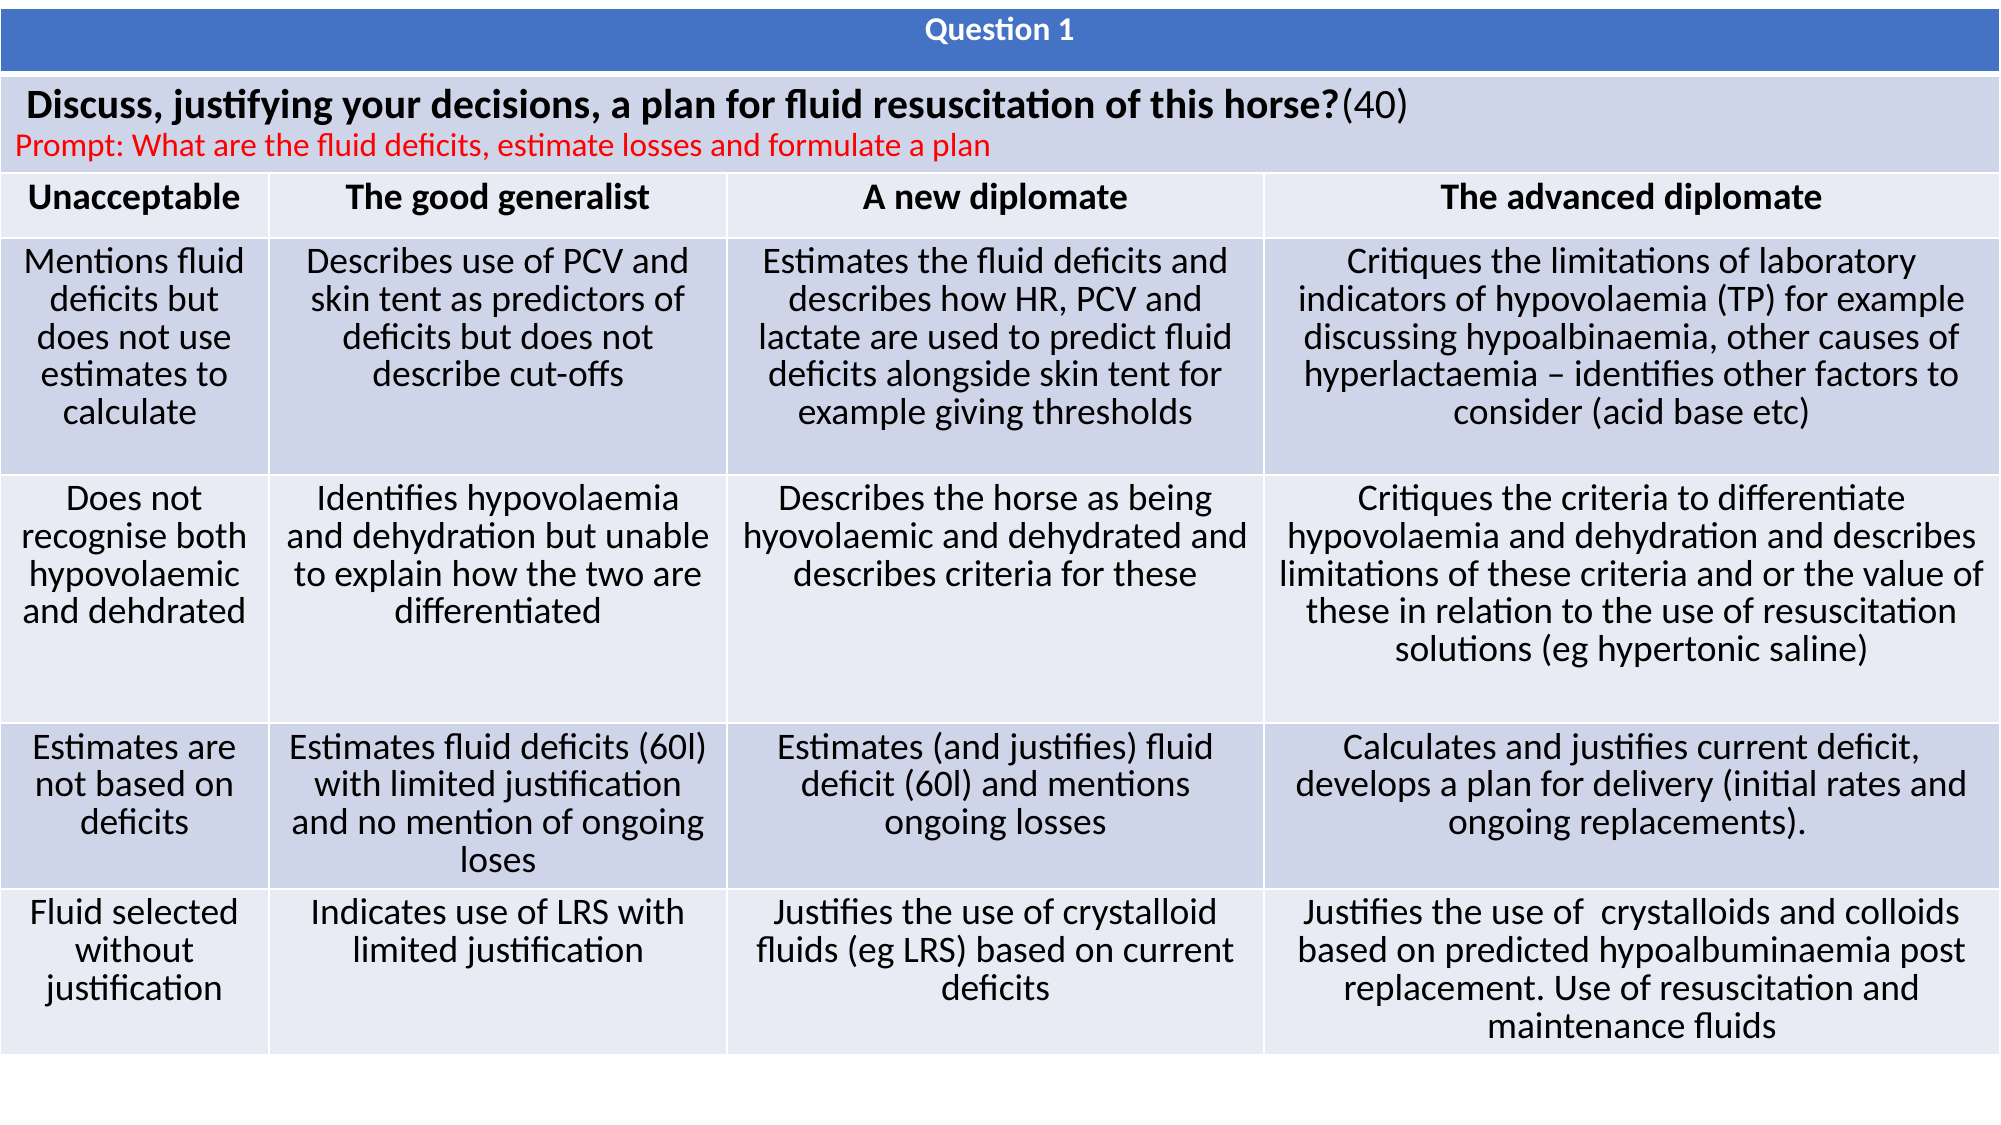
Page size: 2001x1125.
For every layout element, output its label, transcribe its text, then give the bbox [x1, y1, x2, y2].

table_cell Identifies hypovolaemia and dehydration but unable to explain how the two are differentiated [270, 476, 726, 722]
table_cell Does not recognise both hypovolaemic and dehdrated [1, 476, 268, 722]
table_cell Discuss, justifying your decisions, a plan for fluid resuscitation of this horse?(40) Prompt: What are the fluid deficits, estimate losses and formulate a plan [1, 77, 1999, 172]
table_cell Justifies the use of crystalloids and colloids based on predicted hypoalbuminaemia post replacement. Use of resuscitation and maintenance fluids [1265, 890, 1999, 1054]
table_header Question 1 [1, 9, 1999, 71]
table_cell Describes the horse as being hyovolaemic and dehydrated and describes criteria for these [728, 476, 1263, 722]
table_cell Critiques the criteria to differentiate hypovolaemia and dehydration and describes limitations of these criteria and or the value of these in relation to the use of resuscitation solutions (eg hypertonic saline) [1265, 476, 1999, 722]
table_cell The good generalist [270, 174, 726, 237]
table_cell A new diplomate [728, 174, 1263, 237]
table_cell Estimates (and justifies) fluid deficit (60l) and mentions ongoing losses [728, 724, 1263, 888]
table_cell Justifies the use of crystalloid fluids (eg LRS) based on current deficits [728, 890, 1263, 1054]
table_cell Mentions fluid deficits but does not use estimates to calculate [1, 239, 268, 474]
table_cell The advanced diplomate [1265, 174, 1999, 237]
table_cell Unacceptable [1, 174, 268, 237]
table_cell Fluid selected without justification [1, 890, 268, 1054]
table_cell Indicates use of LRS with limited justification [270, 890, 726, 1054]
table_cell Estimates are not based on deficits [1, 724, 268, 888]
table_cell Estimates the fluid deficits and describes how HR, PCV and lactate are used to predict fluid deficits alongside skin tent for example giving thresholds [728, 239, 1263, 474]
table_cell Critiques the limitations of laboratory indicators of hypovolaemia (TP) for example discussing hypoalbinaemia, other causes of hyperlactaemia – identifies other factors to consider (acid base etc) [1265, 239, 1999, 474]
table_cell Describes use of PCV and skin tent as predictors of deficits but does not describe cut-offs [270, 239, 726, 474]
table_cell Estimates fluid deficits (60l) with limited justification and no mention of ongoing loses [270, 724, 726, 888]
table_cell Calculates and justifies current deficit, develops a plan for delivery (initial rates and ongoing replacements). [1265, 724, 1999, 888]
